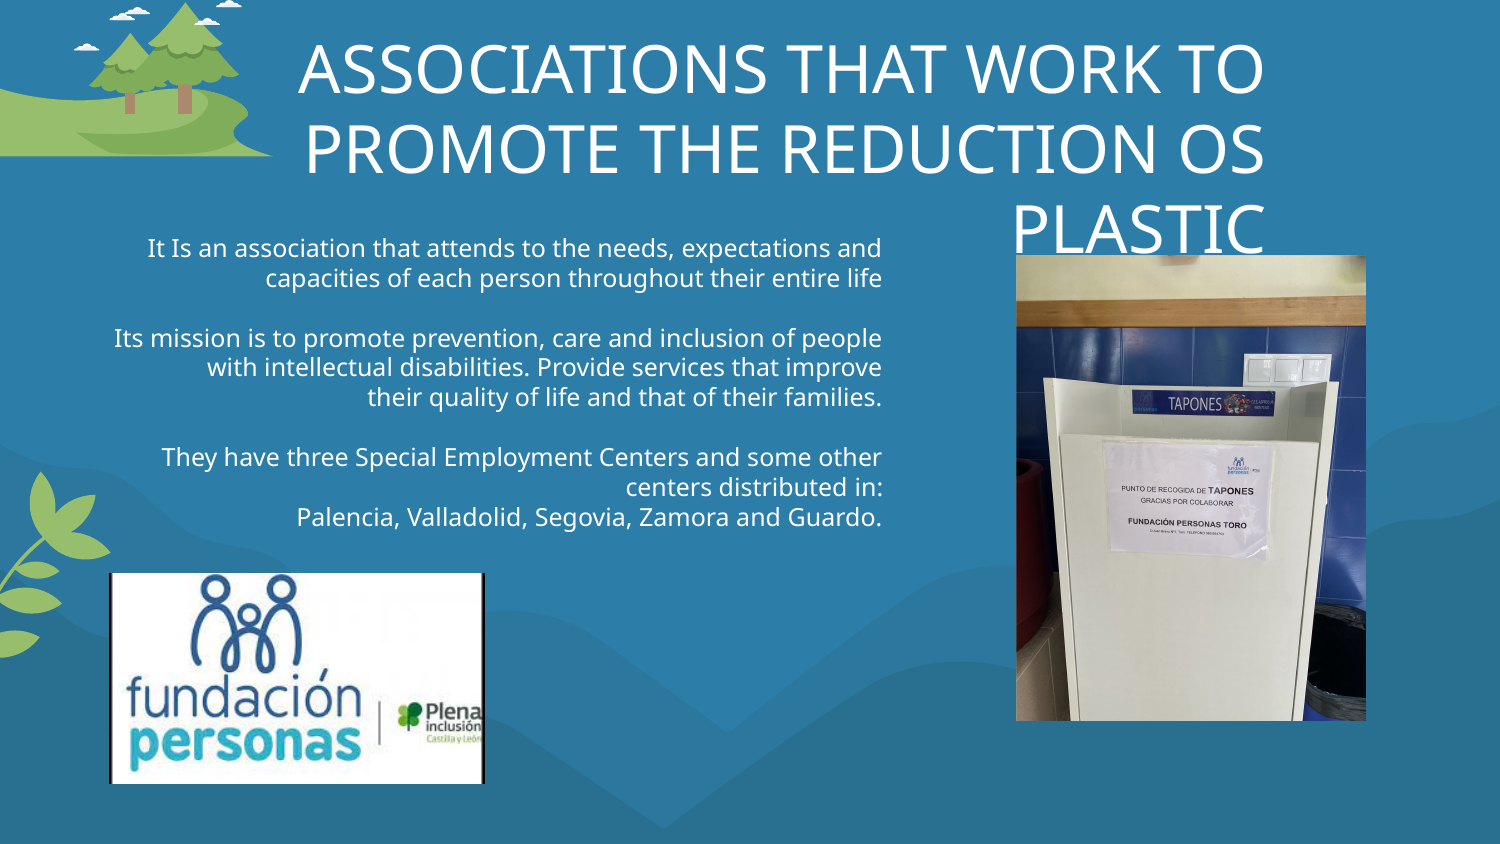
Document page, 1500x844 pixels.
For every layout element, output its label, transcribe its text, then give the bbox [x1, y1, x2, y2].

picture [109, 572, 486, 784]
picture [958, 256, 1424, 721]
subtitle It Is an association that attends to the needs, expectations and capacities of each person throughout their entire life Its mission is to promote prevention, care and inclusion of people with intellectual disabilities. Provide services that improve their quality of life and that of their families. They have three Special Employment Centers and some other centers distributed in: Palencia, Valladolid, Segovia, Zamora and Guardo. [71, 329, 899, 515]
title ASSOCIATIONS THAT WORK TO PROMOTE THE REDUCTION OS PLASTIC [273, 109, 1283, 184]
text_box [0, 0, 274, 157]
